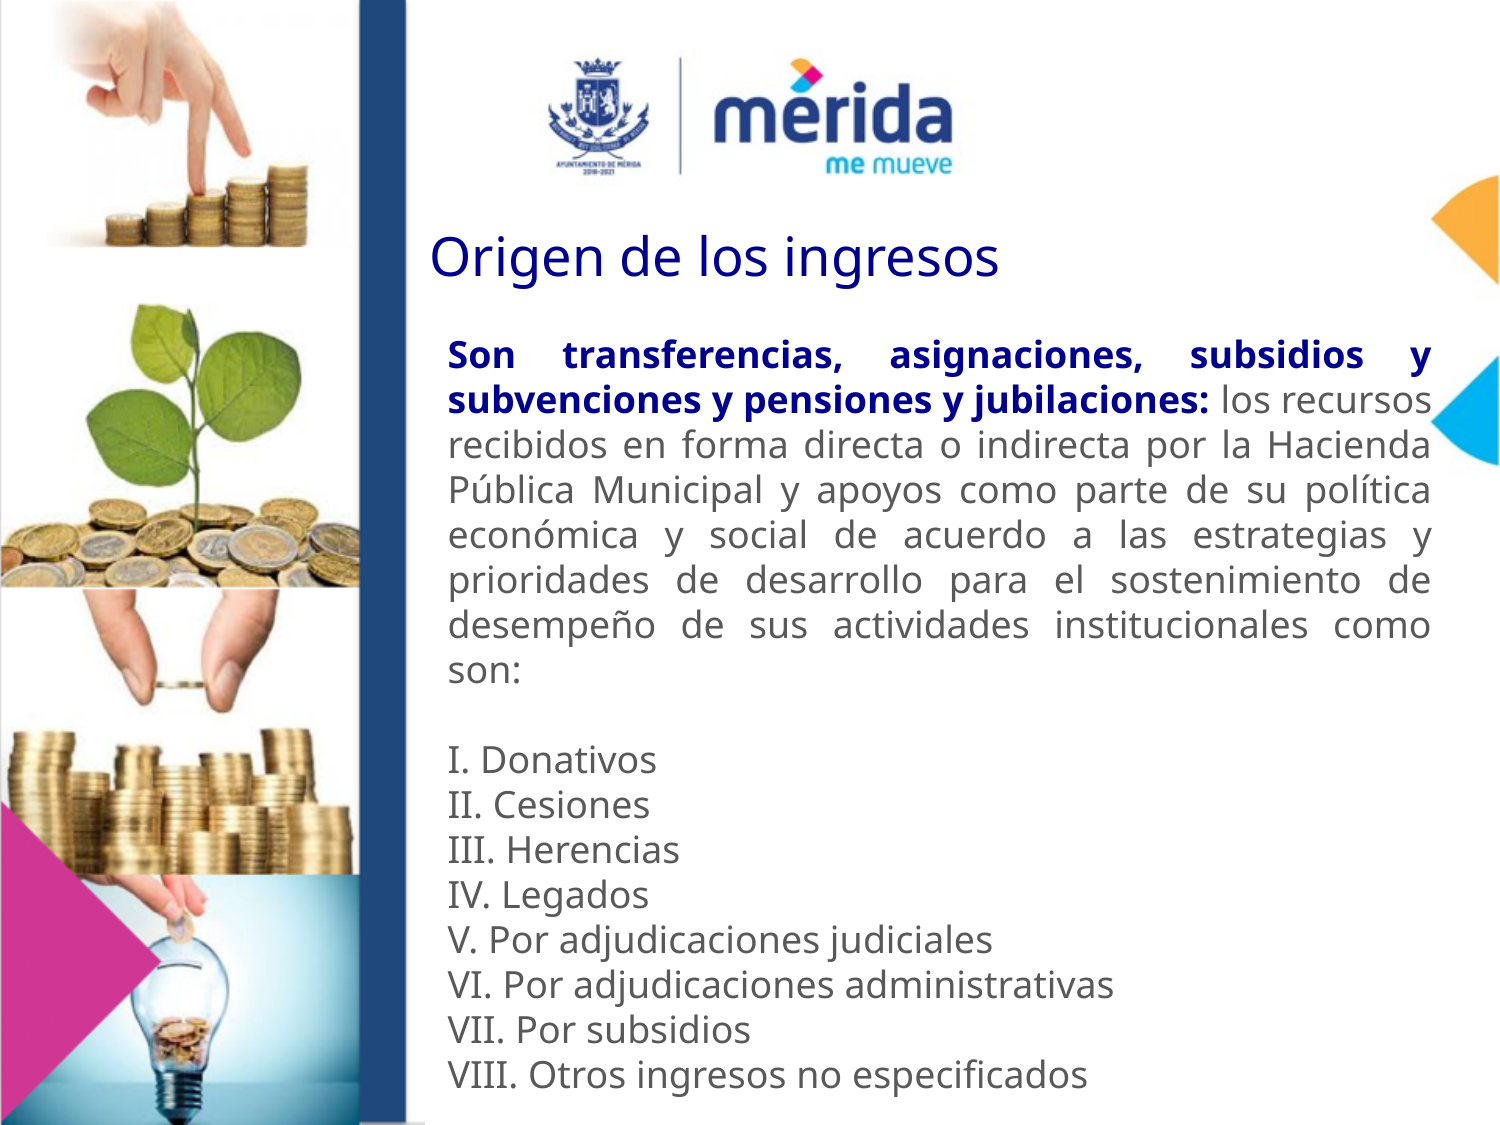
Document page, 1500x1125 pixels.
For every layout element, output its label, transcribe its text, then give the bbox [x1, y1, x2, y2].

text_box Son transferencias, asignaciones, subsidios y subvenciones y pensiones y jubilaciones: los recursos recibidos en forma directa o indirecta por la Hacienda Pública Municipal y apoyos como parte de su política económica y social de acuerdo a las estrategias y prioridades de desarrollo para el sostenimiento de desempeño de sus actividades institucionales como son: I. Donativos II. Cesiones III. Herencias IV. Legados V. Por adjudicaciones judiciales VI. Por adjudicaciones administrativas VII. Por subsidios VIII. Otros ingresos no especificados [432, 323, 1448, 1104]
text_box Origen de los ingresos [429, 215, 1466, 296]
picture [0, 0, 1500, 1125]
